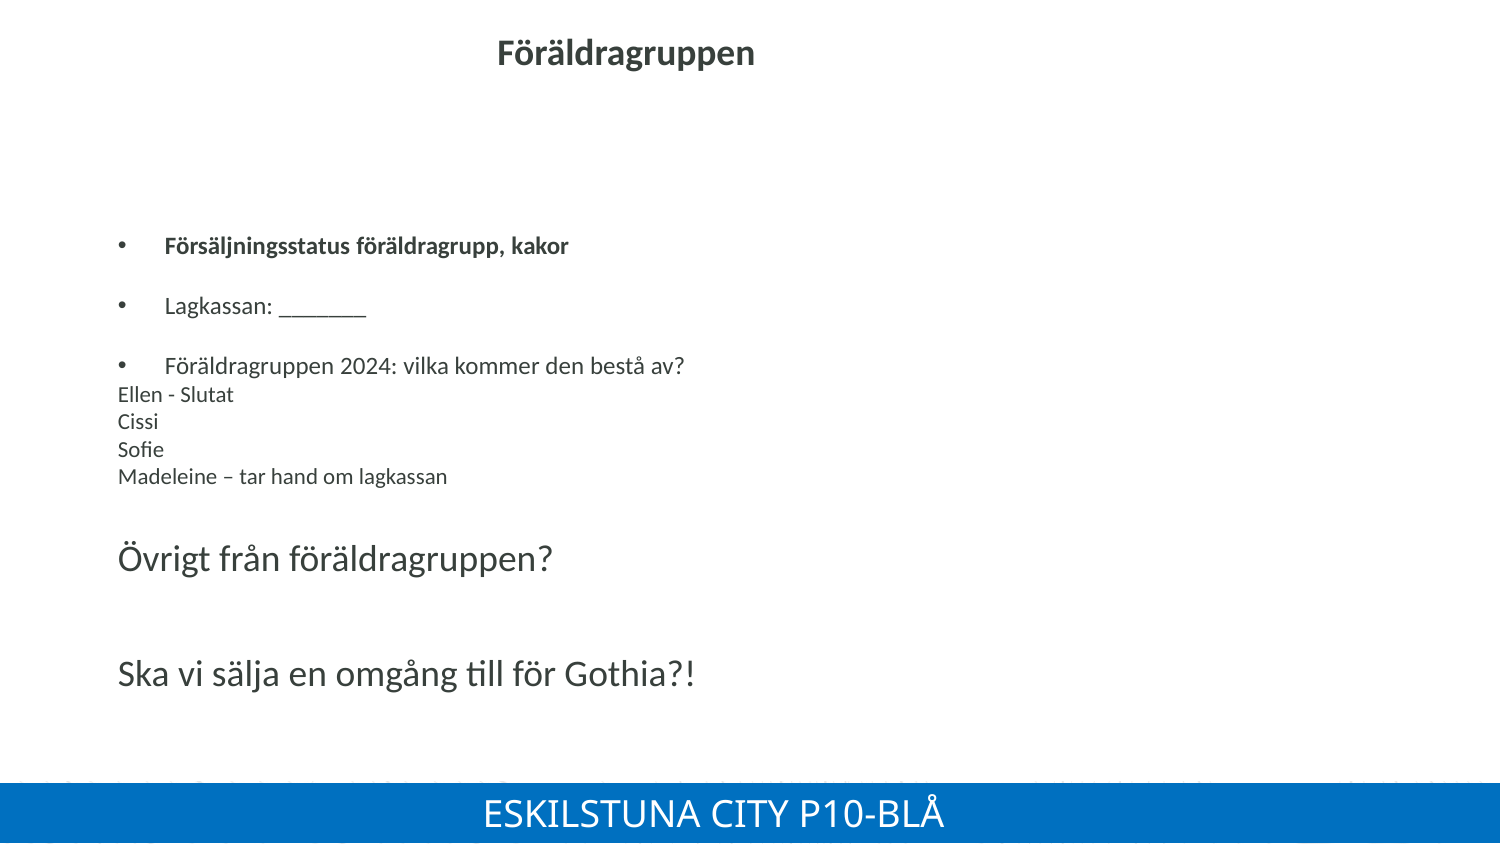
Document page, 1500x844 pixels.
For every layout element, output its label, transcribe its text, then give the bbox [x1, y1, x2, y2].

text_box ESKILSTUNA CITY P10-BLÅ [0, 783, 1500, 843]
text_box Försäljningsstatus föräldragrupp, kakor Lagkassan: _______ Föräldragruppen 2024: vilka kommer den bestå av? Ellen - Slutat Cissi Sofie Madeleine – tar hand om lagkassan Övrigt från föräldragruppen? Ska vi sälja en omgång till för Gothia?! [103, 162, 1230, 702]
text_box Föräldragruppen [142, 20, 1178, 126]
